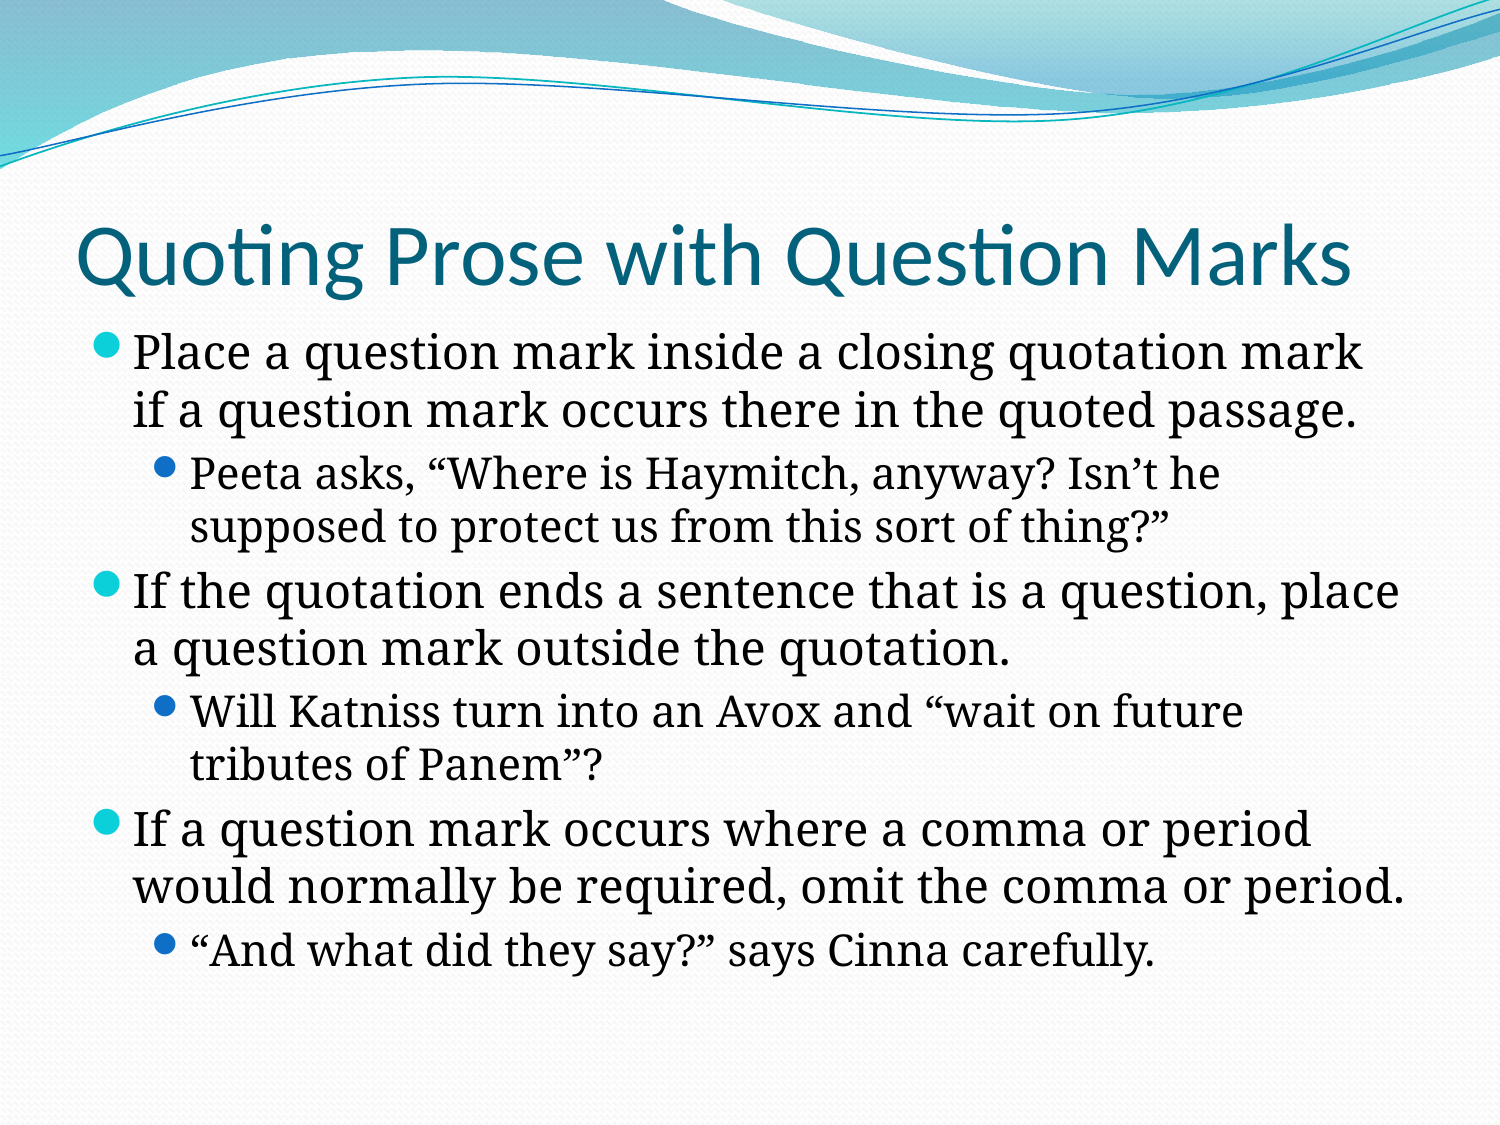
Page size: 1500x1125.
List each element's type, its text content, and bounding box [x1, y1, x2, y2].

title Quoting Prose with Question Marks [75, 112, 1425, 303]
list Place a question mark inside a closing quotation mark if a question mark occurs there in the quoted passage. Peeta asks, “Where is Haymitch, anyway? Isn’t he supposed to protect us from this sort of thing?” If the quotation ends a sentence that is a question, place a question mark outside the quotation. Will Katniss turn into an Avox and “wait on future tributes of Panem”? If a question mark occurs where a comma or period would normally be required, omit the comma or period. “And what did they say?” says Cinna carefully. [75, 314, 1425, 1043]
